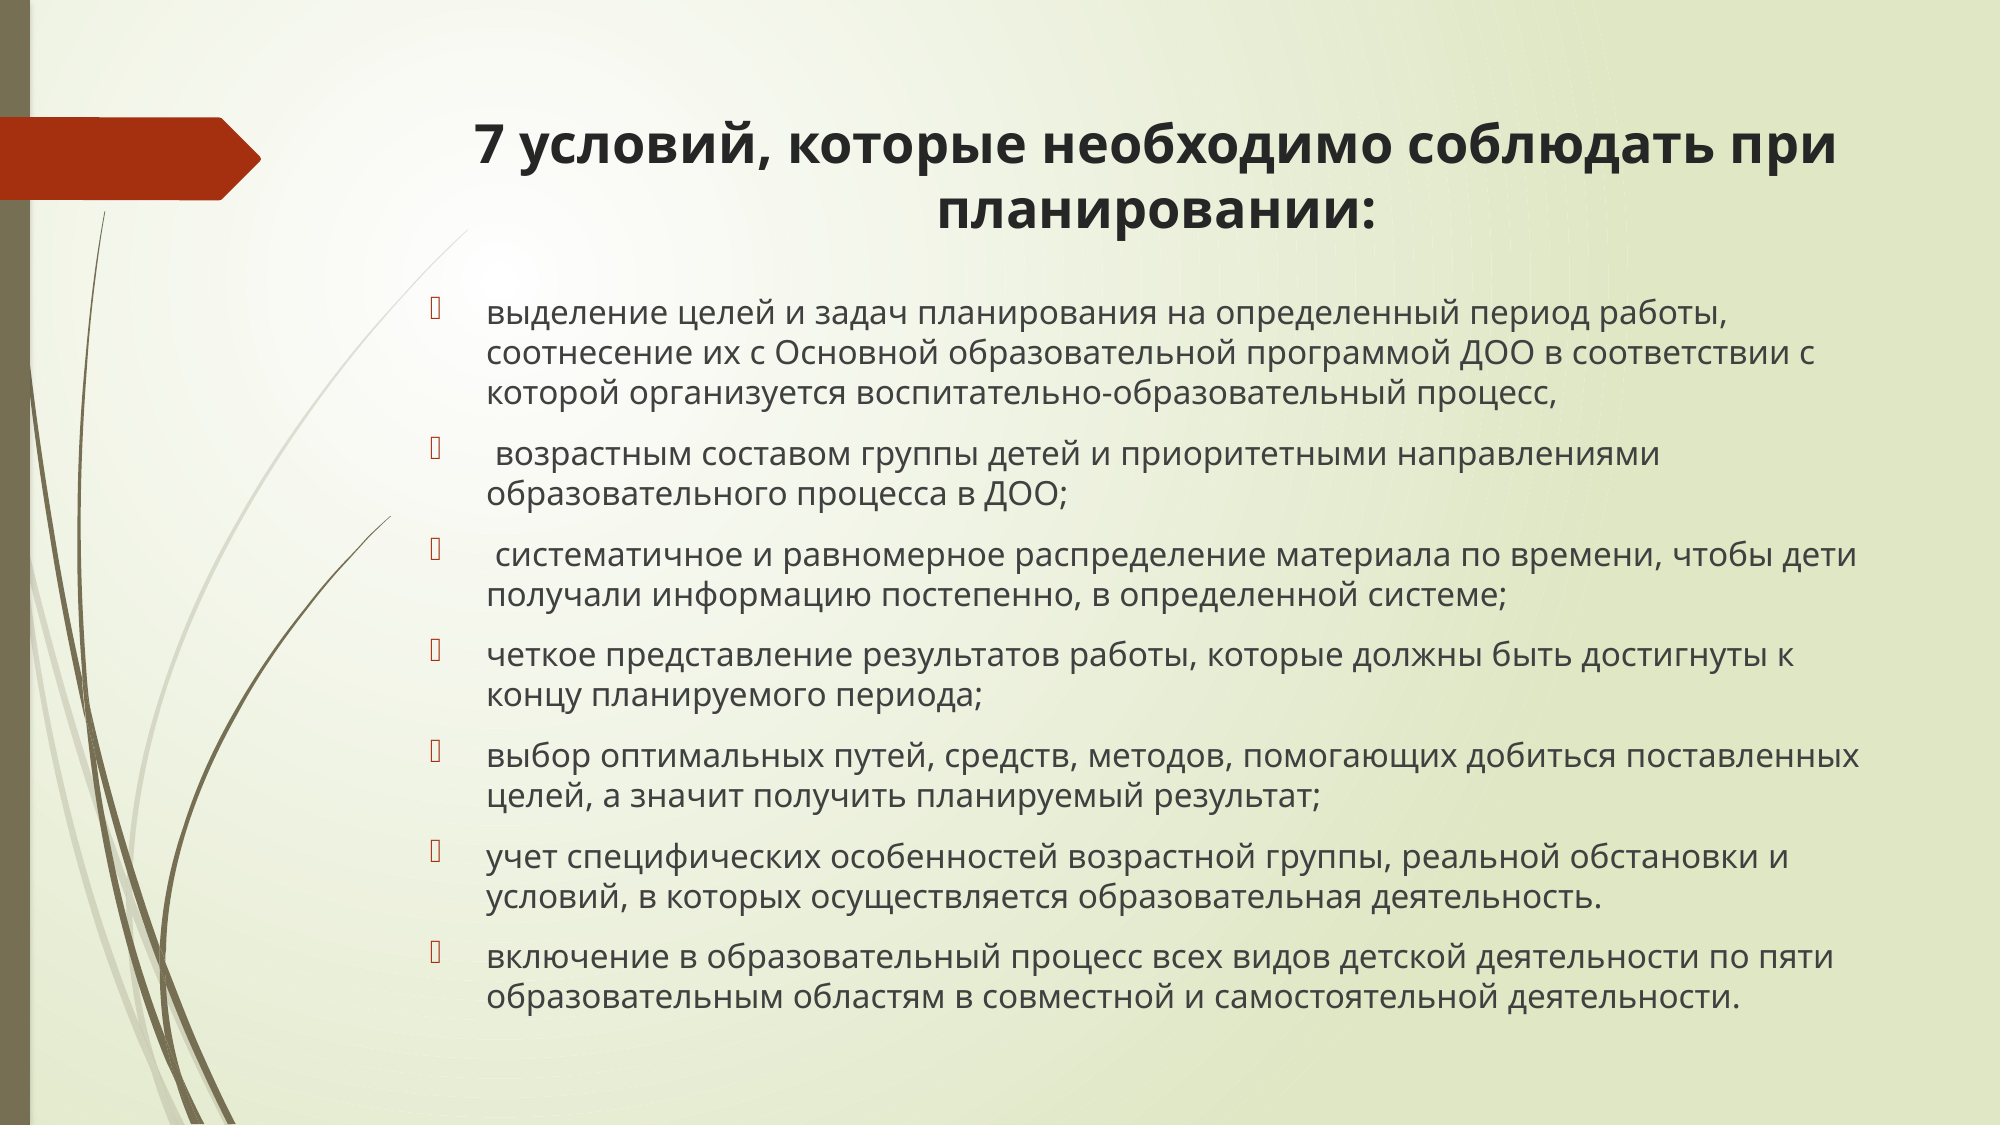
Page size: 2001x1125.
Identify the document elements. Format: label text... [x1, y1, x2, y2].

list выделение целей и задач планирования на определенный период работы, соотнесение их с Основной образовательной программой ДОО в соответствии с которой организуется воспитательно-образовательный процесс, возрастным составом группы детей и приоритетными направлениями образовательного процесса в ДОО; систематичное и равномерное распределение материала по времени, чтобы дети получали информацию постепенно, в определенной системе; четкое представление результатов работы, которые должны быть достигнуты к концу планируемого периода; выбор оптимальных путей, средств, методов, помогающих добиться поставленных целей, а значит получить планируемый результат; учет специфических особенностей возрастной группы, реальной обстановки и условий, в которых осуществляется образовательная деятельность. включение в образовательный процесс всех видов детской деятельности по пяти образовательным областям в совместной и самостоятельной деятельности. [414, 283, 1878, 904]
title 7 условий, которые необходимо соблюдать при планировании: [425, 102, 1888, 313]
